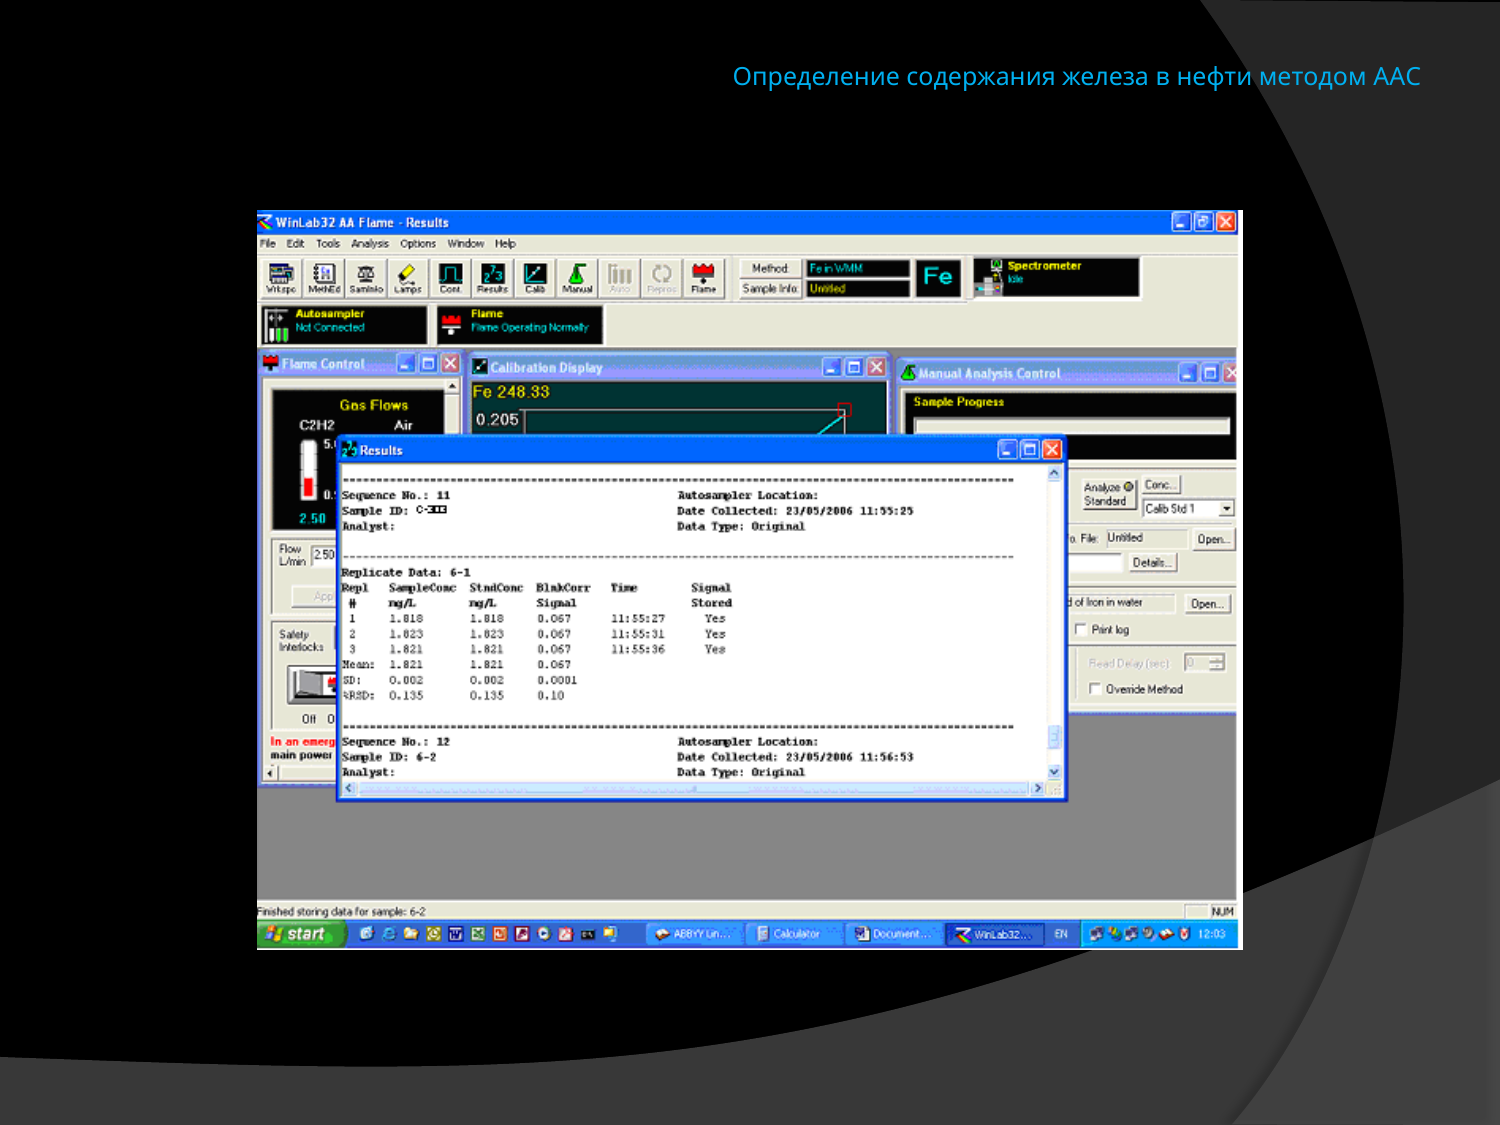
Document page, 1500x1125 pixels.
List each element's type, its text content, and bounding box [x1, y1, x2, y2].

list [257, 210, 1243, 950]
title Определение содержания железа в нефти методом ААС [75, 45, 1430, 106]
